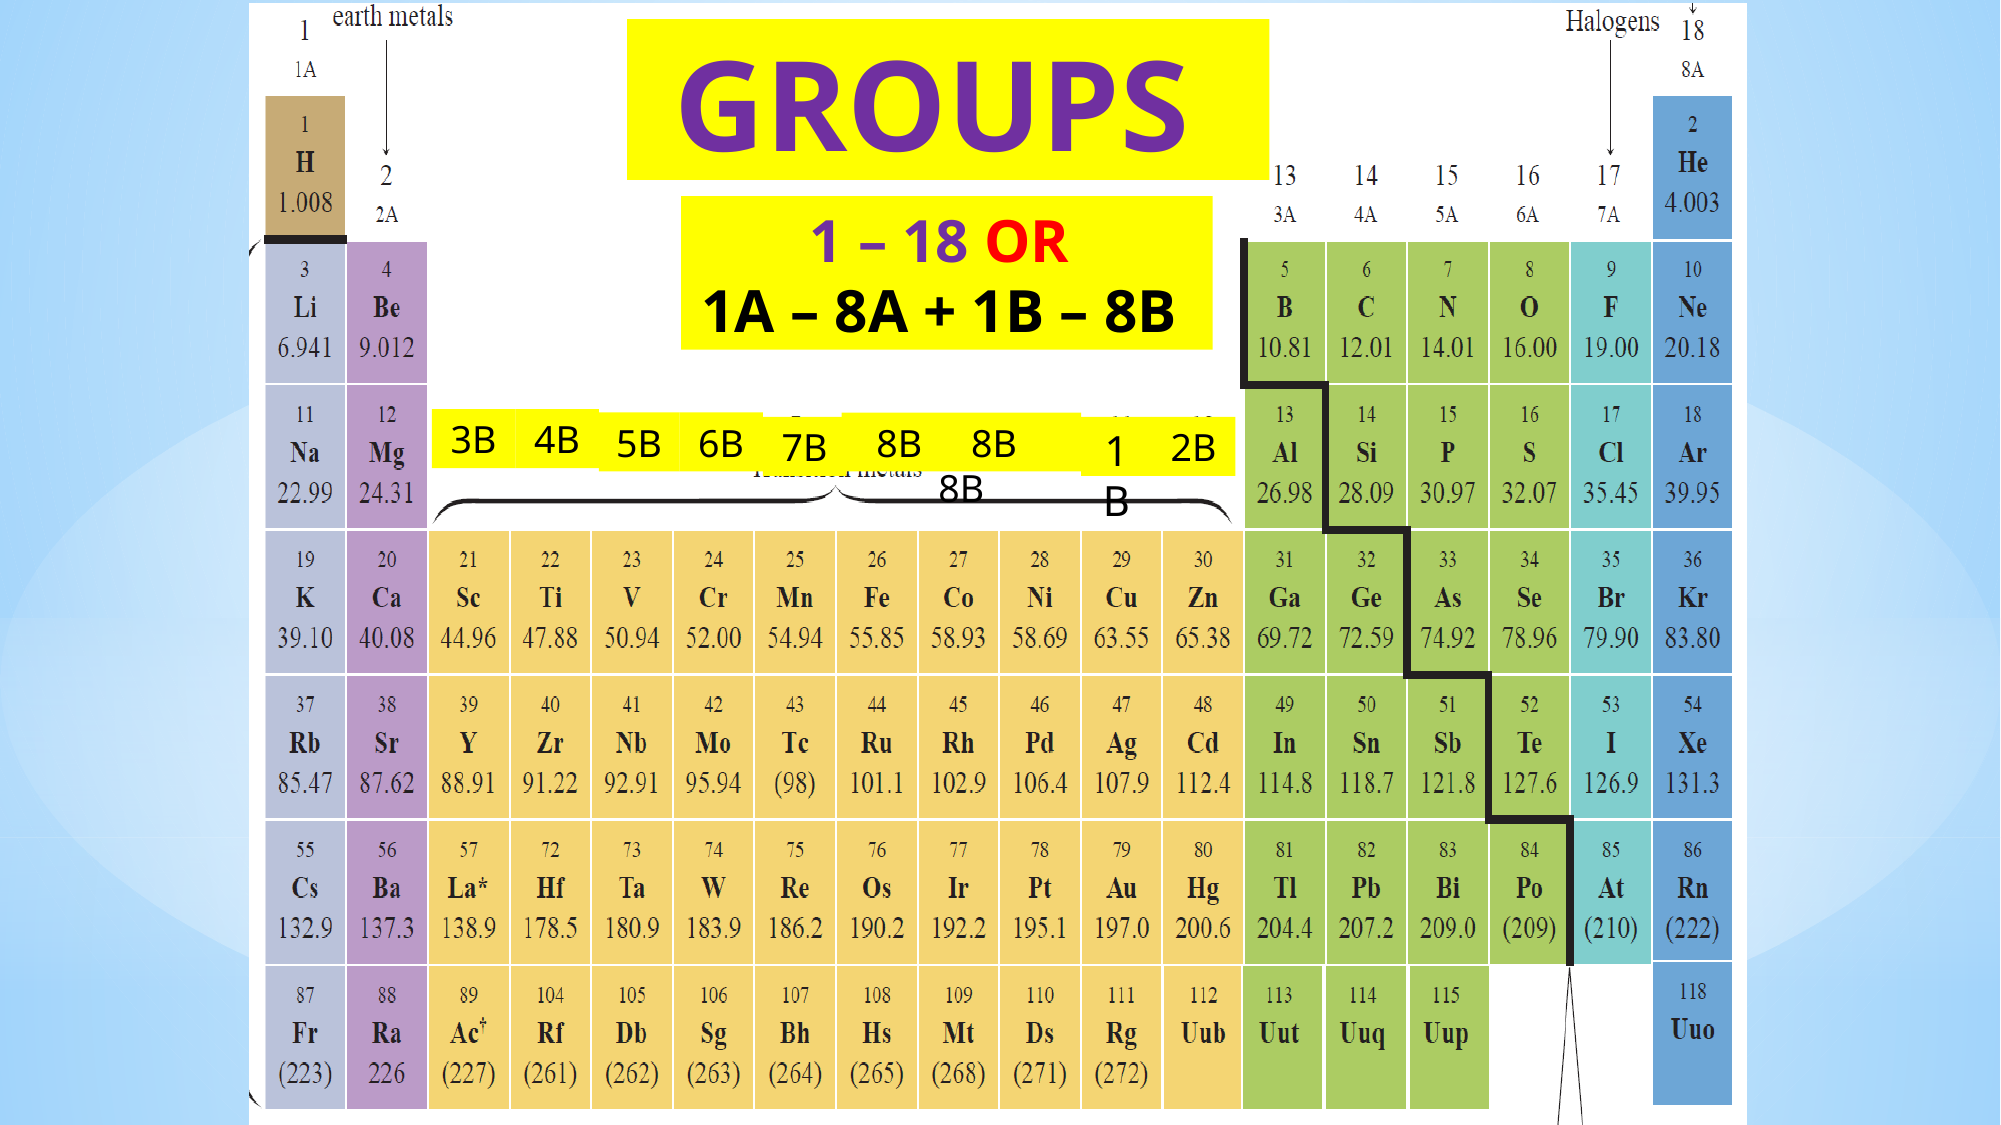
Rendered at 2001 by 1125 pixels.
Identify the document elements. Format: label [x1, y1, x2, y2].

picture [249, 2, 1747, 1125]
